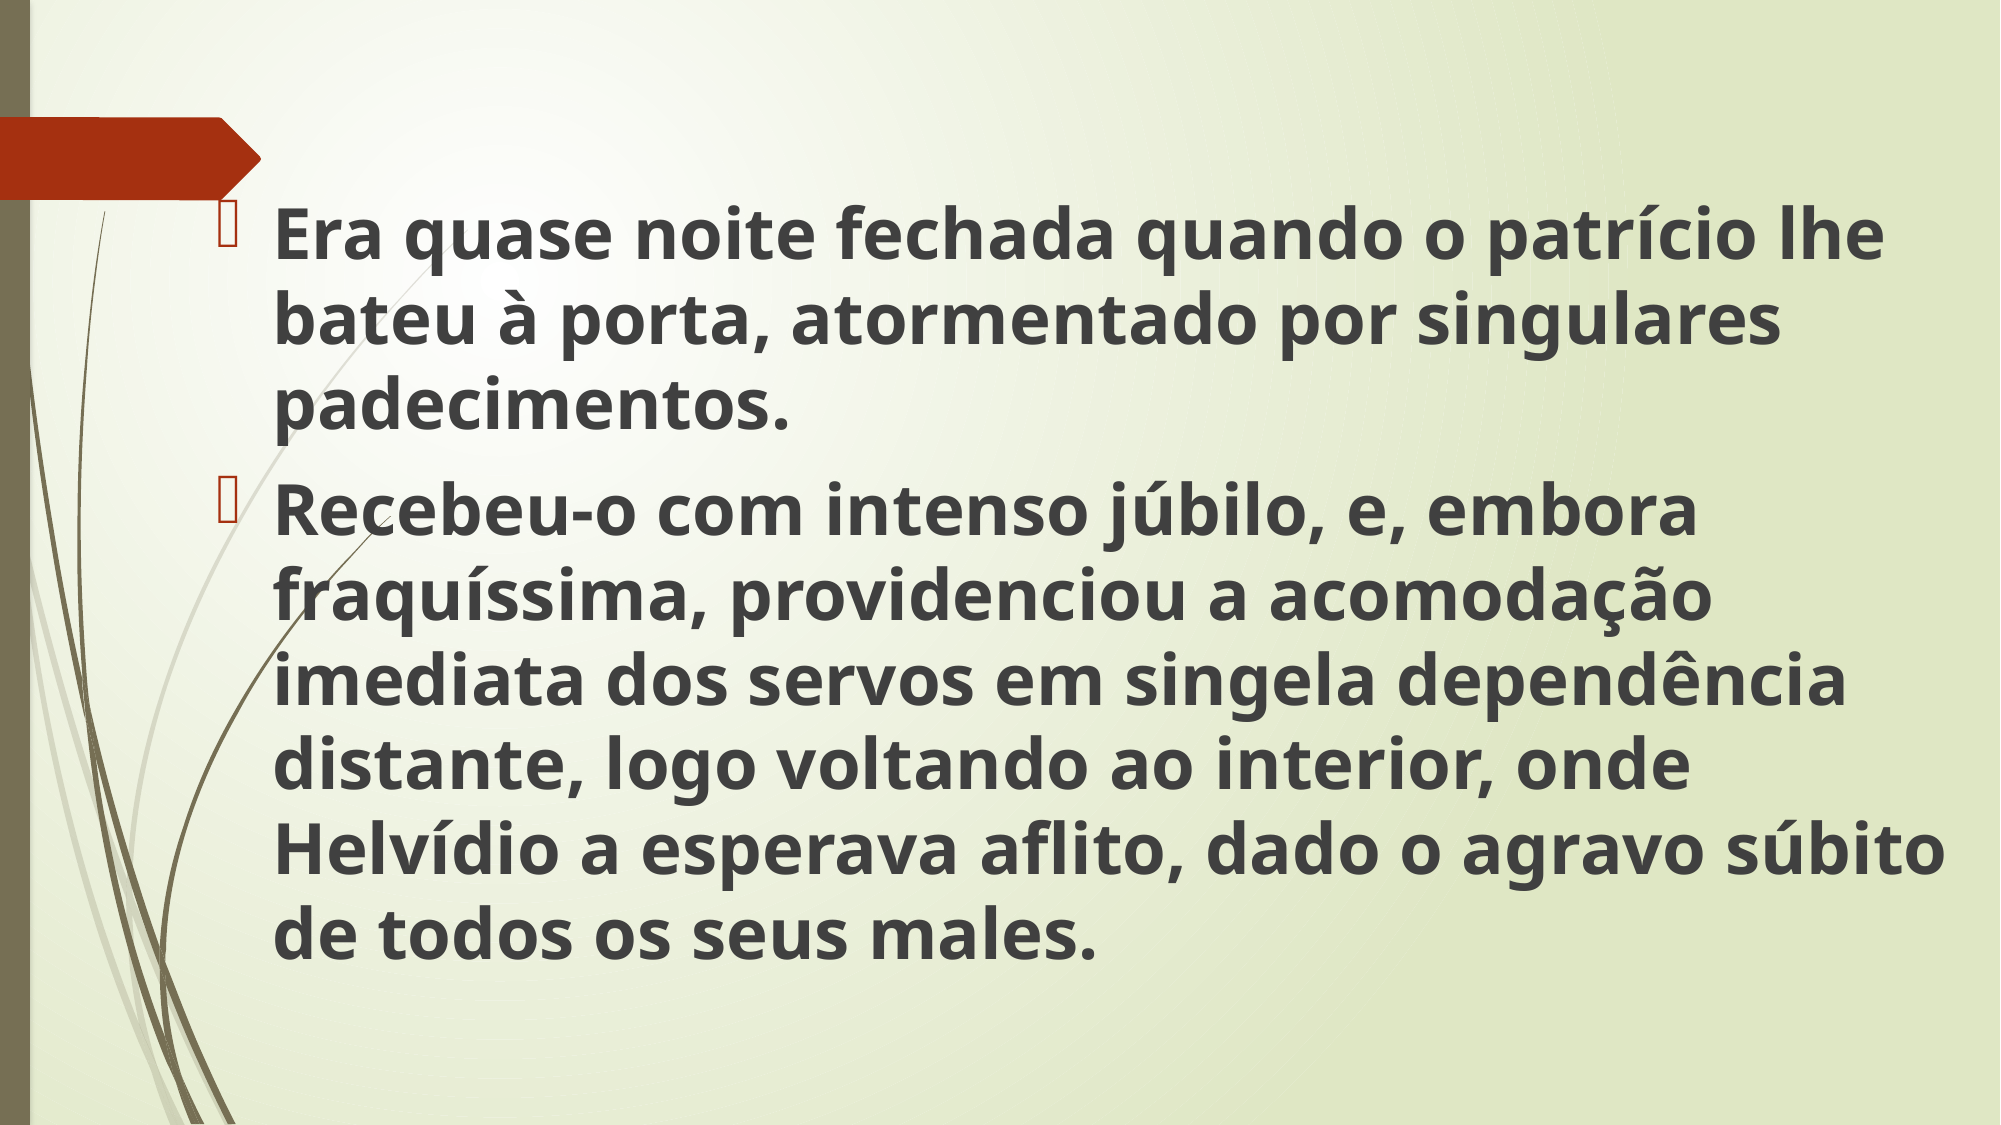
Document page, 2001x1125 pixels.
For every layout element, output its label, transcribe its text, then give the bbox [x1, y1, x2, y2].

list Era quase noite fechada quando o patrício lhe bateu à porta, atormentado por singulares padecimentos. Recebeu-o com intenso júbilo, e, embora fraquíssima, providenciou a acomodação imediata dos servos em singela dependência distante, logo voltando ao interior, onde Helvídio a esperava aflito, dado o agravo súbito de todos os seus males. [201, 0, 2000, 1125]
